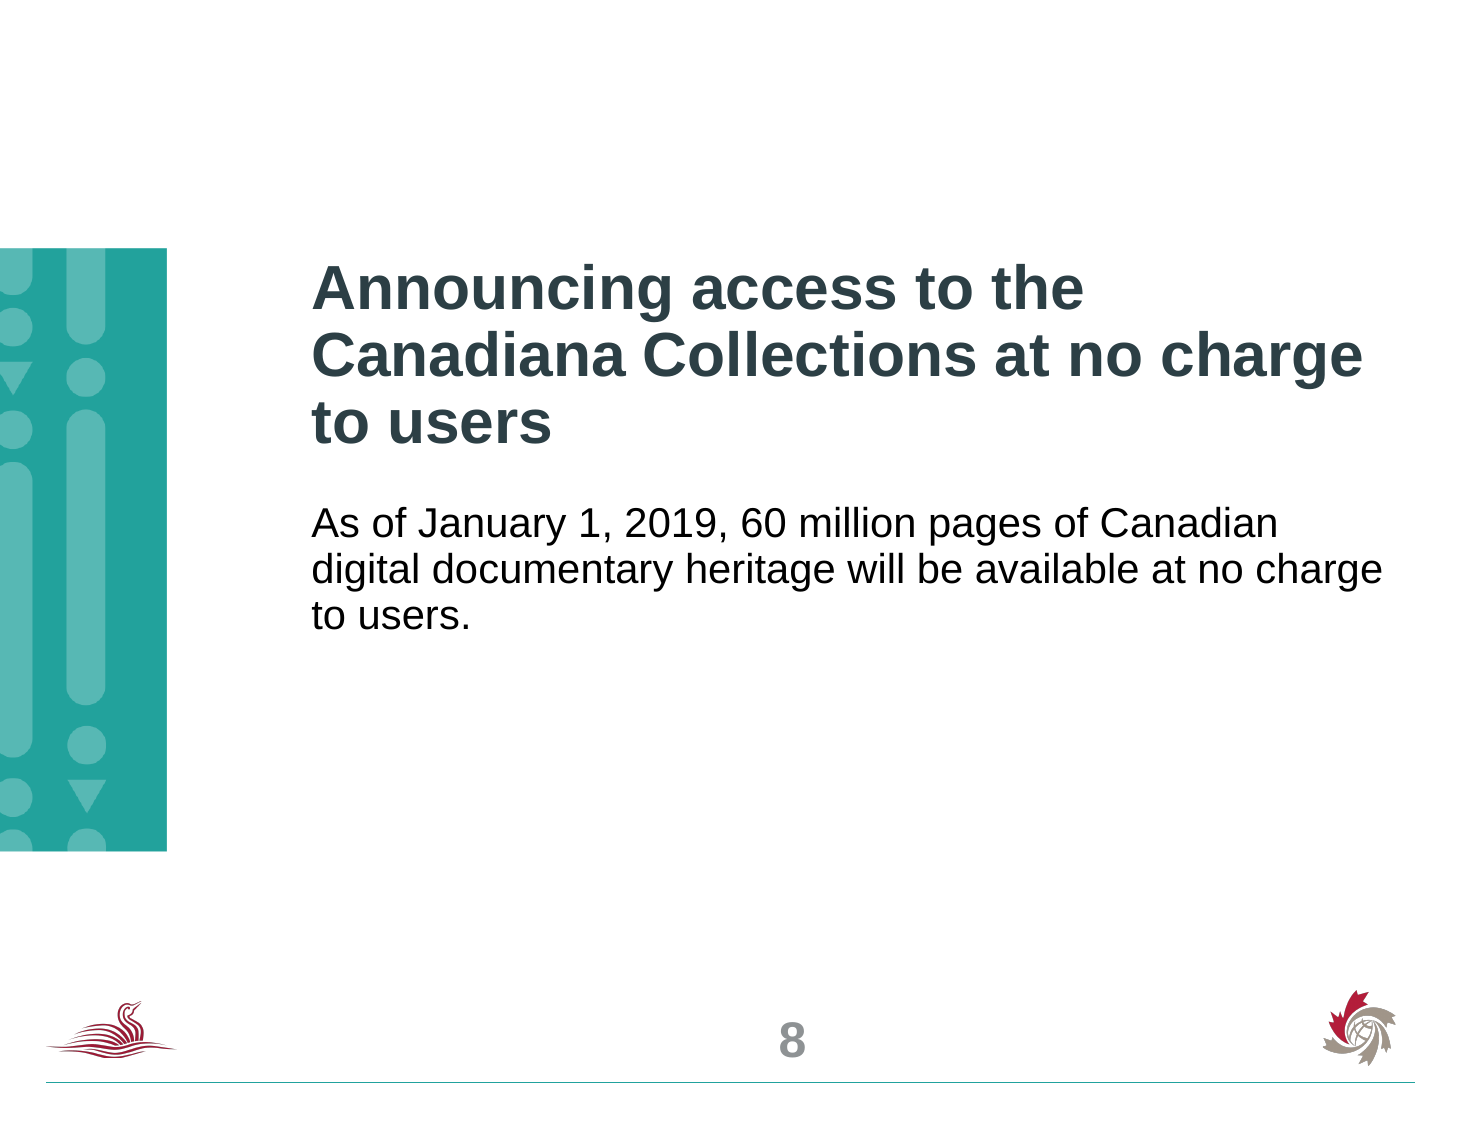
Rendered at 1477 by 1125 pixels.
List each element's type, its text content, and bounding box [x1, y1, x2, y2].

picture [0, 0, 1477, 1125]
title Announcing access to the Canadiana Collections at no charge to users [296, 248, 1415, 466]
list As of January 1, 2019, 60 million pages of Canadian digital documentary heritage will be available at no charge to users. [296, 491, 1415, 804]
slide_number 8 [678, 995, 822, 1080]
